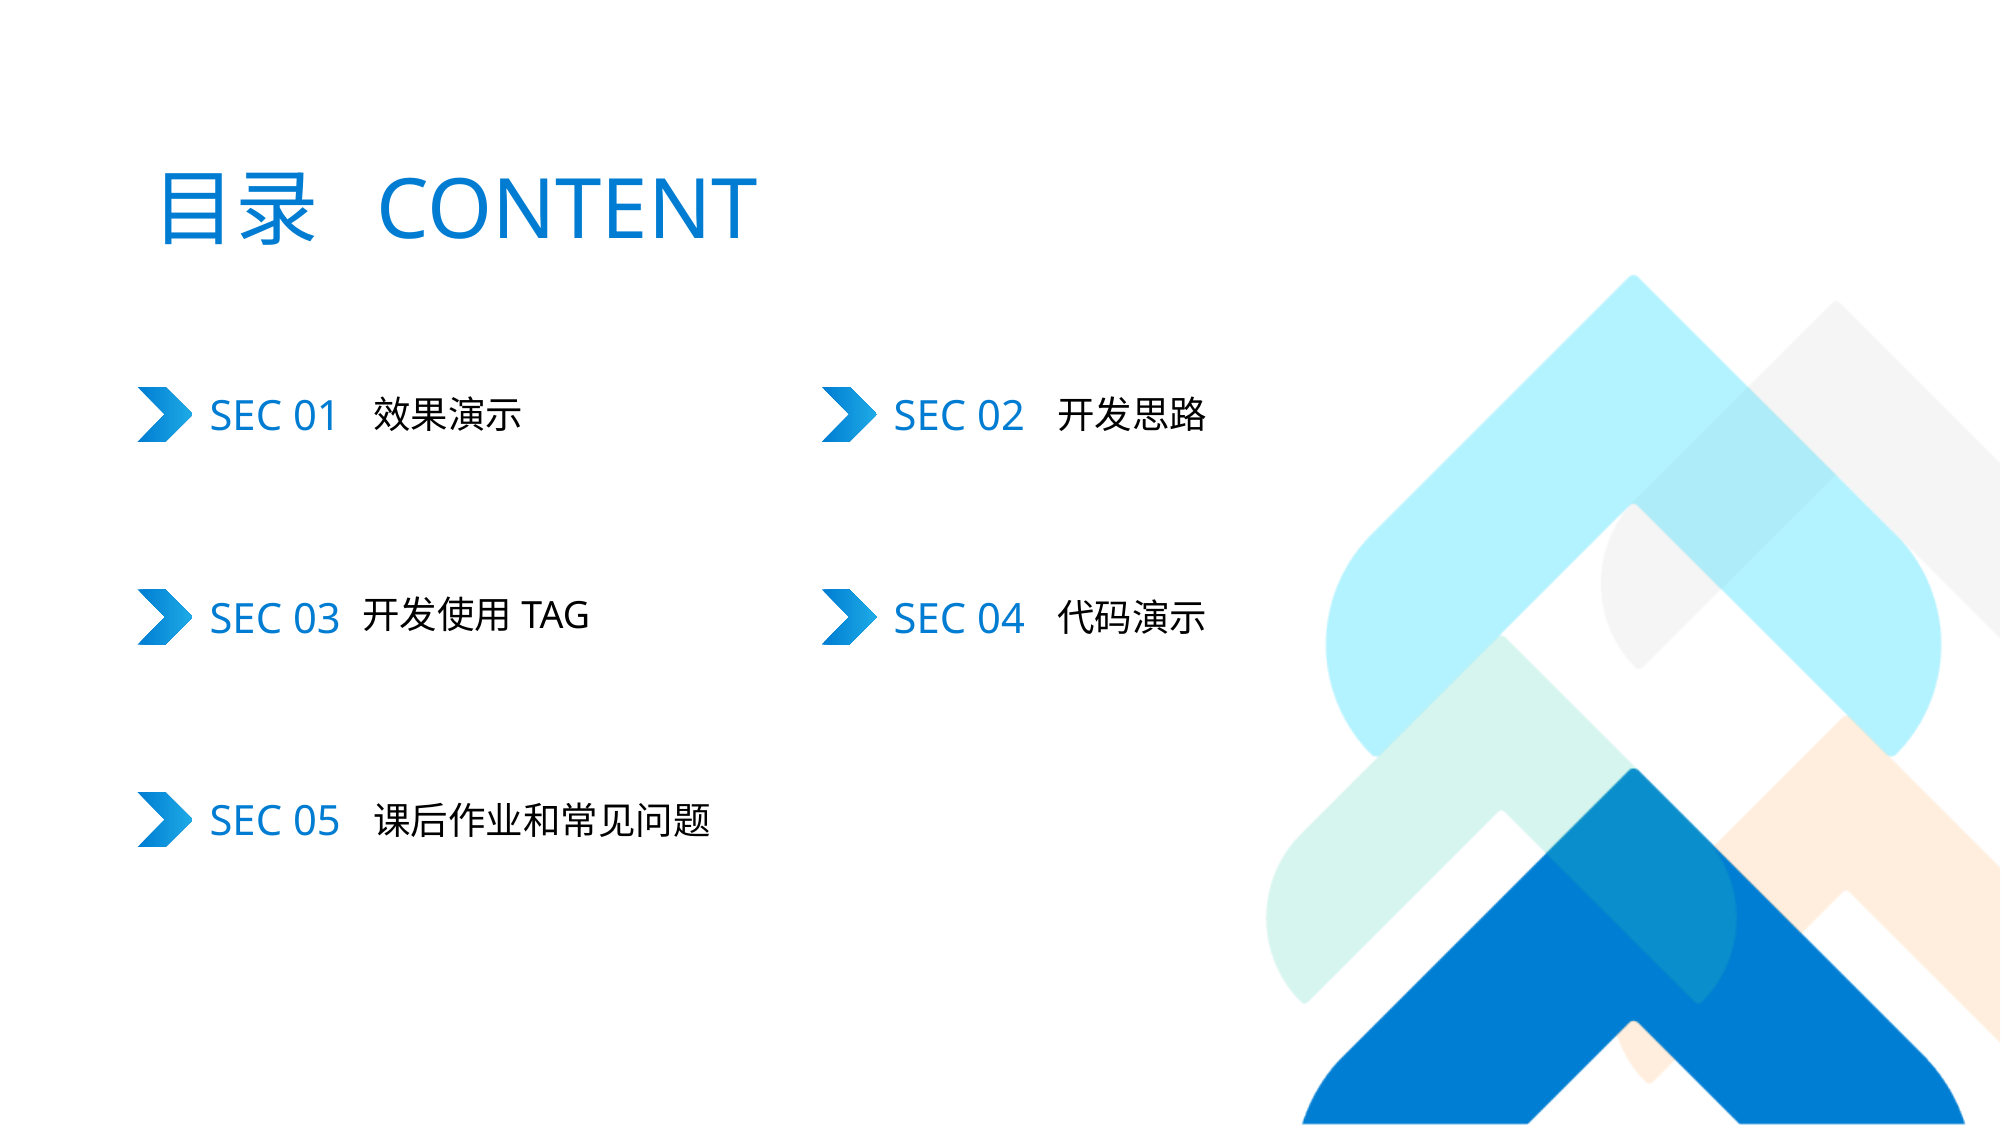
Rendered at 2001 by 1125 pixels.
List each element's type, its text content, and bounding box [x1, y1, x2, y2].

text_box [137, 786, 726, 853]
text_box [137, 584, 595, 650]
picture [788, 139, 2001, 1125]
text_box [137, 381, 539, 448]
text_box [821, 381, 1223, 448]
title 目录 CONTENT [137, 145, 1863, 278]
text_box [821, 584, 1223, 650]
